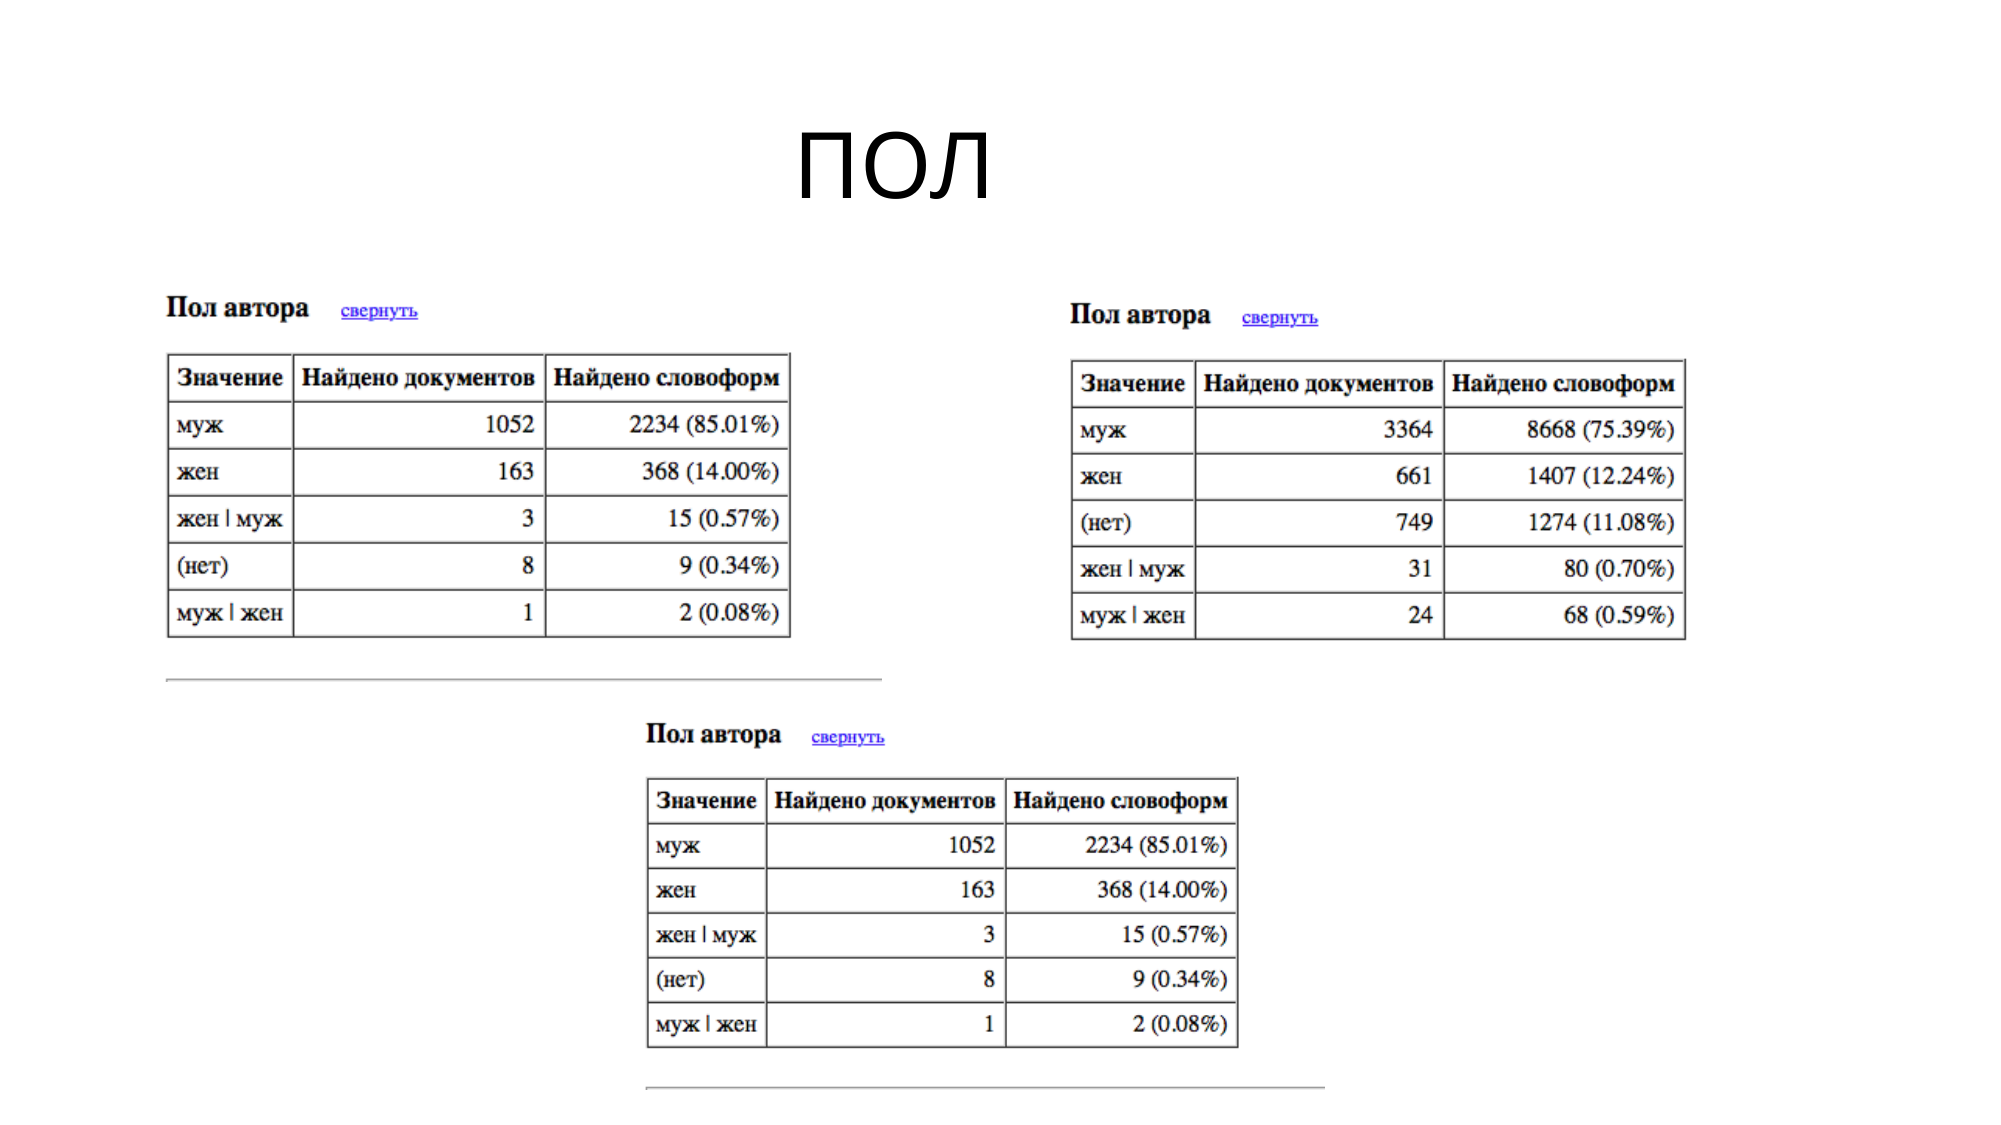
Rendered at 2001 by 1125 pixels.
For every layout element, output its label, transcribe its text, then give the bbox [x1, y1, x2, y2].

picture [1070, 257, 1728, 679]
title ПОЛ [137, 59, 1863, 278]
picture [640, 704, 1325, 1090]
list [160, 276, 882, 682]
